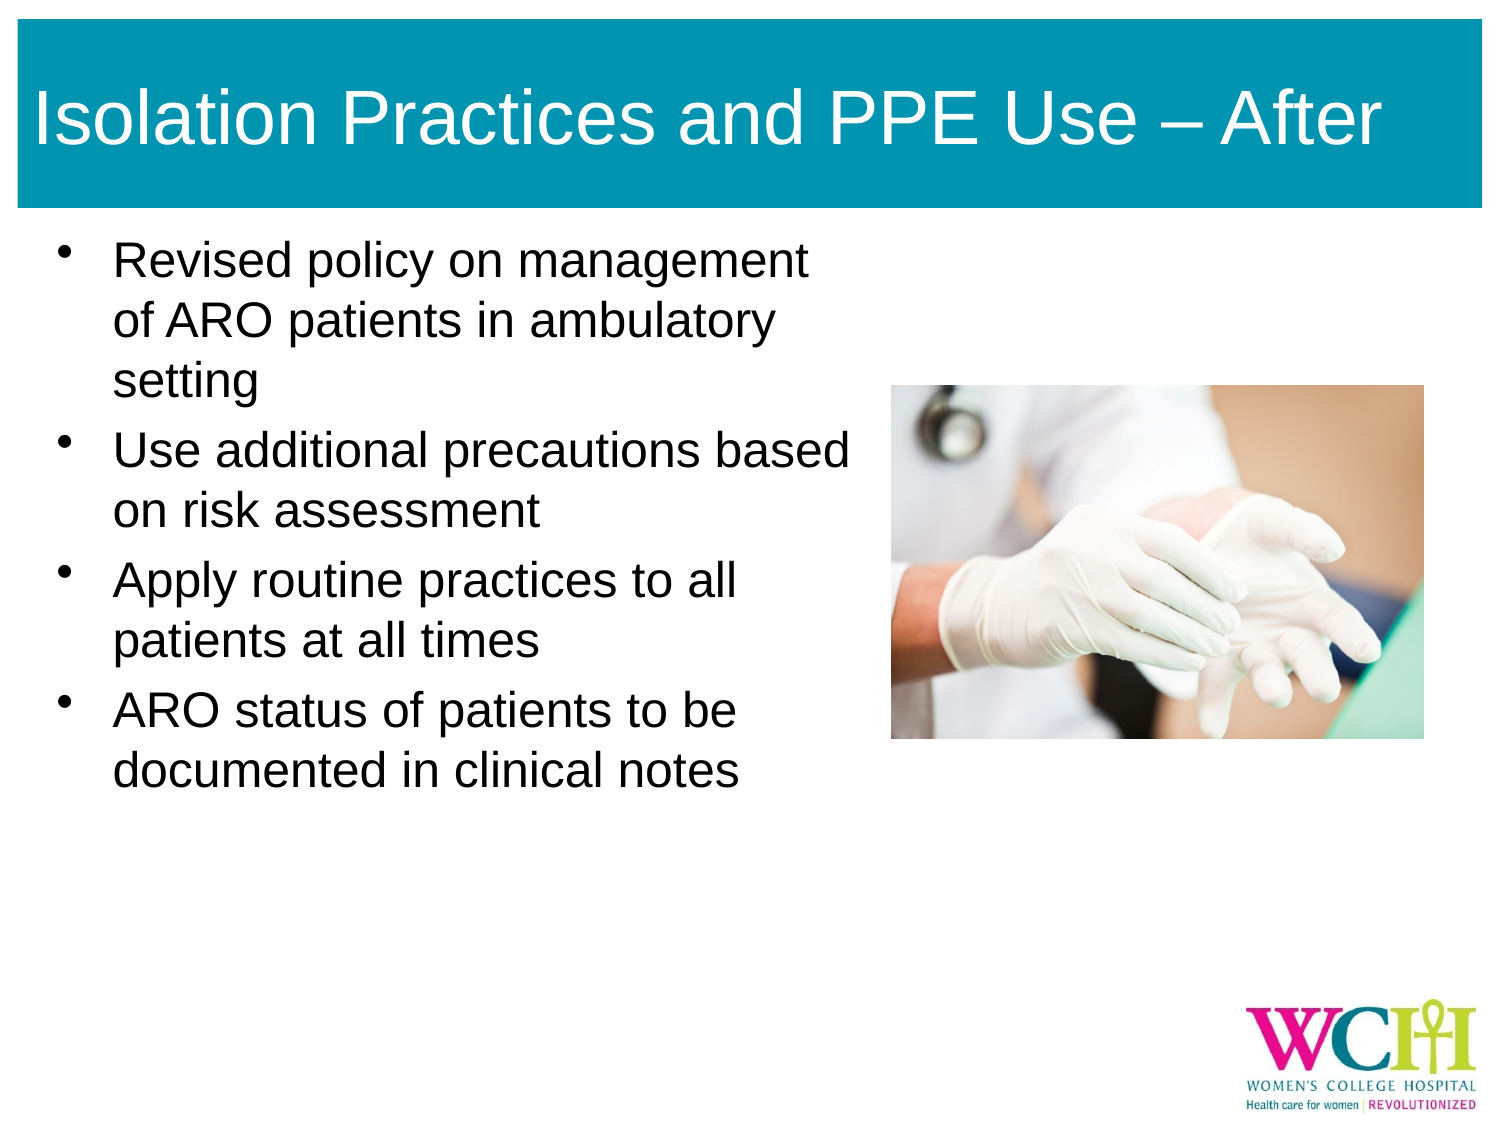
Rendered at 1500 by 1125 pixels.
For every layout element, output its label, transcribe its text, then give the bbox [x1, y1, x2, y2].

picture [891, 385, 1424, 740]
picture [1246, 999, 1476, 1114]
list Revised policy on management of ARO patients in ambulatory setting Use additional precautions based on risk assessment Apply routine practices to all patients at all times ARO status of patients to be documented in clinical notes [41, 220, 880, 989]
title Isolation Practices and PPE Use – After [17, 19, 1483, 208]
